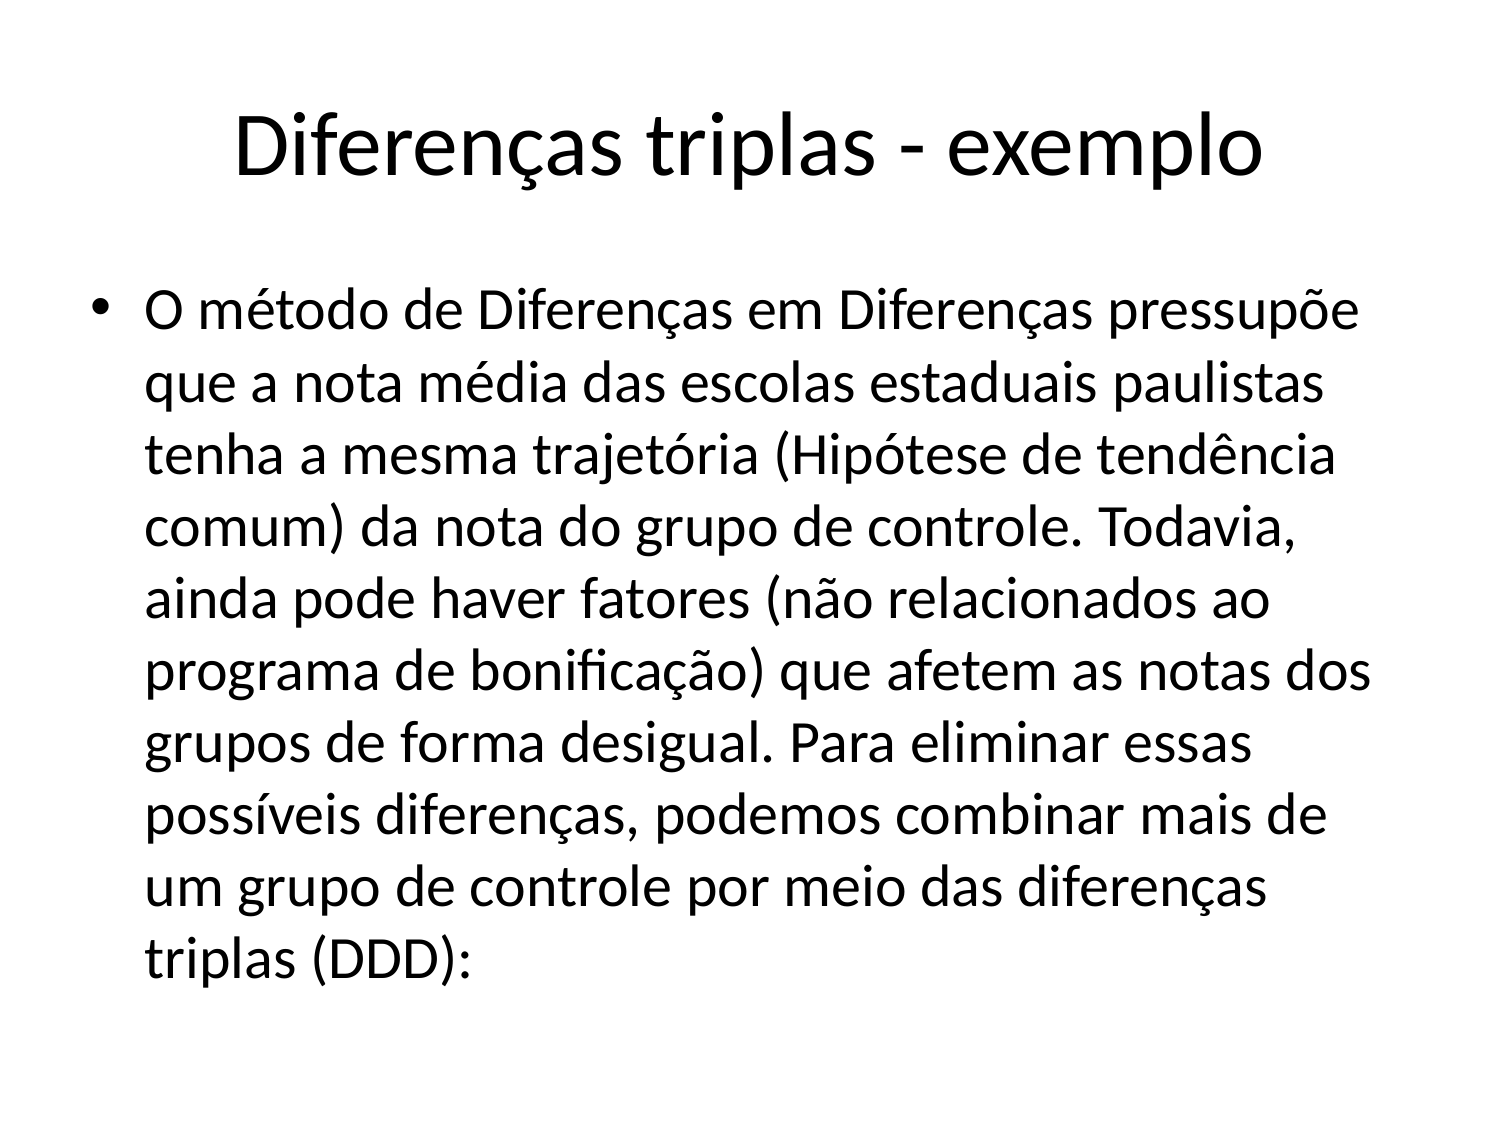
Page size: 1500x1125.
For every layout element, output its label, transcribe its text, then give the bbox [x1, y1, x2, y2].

title Diferenças triplas - exemplo [75, 45, 1425, 233]
list O método de Diferenças em Diferenças pressupõe que a nota média das escolas estaduais paulistas tenha a mesma trajetória (Hipótese de tendência comum) da nota do grupo de controle. Todavia, ainda pode haver fatores (não relacionados ao programa de bonificação) que afetem as notas dos grupos de forma desigual. Para eliminar essas possíveis diferenças, podemos combinar mais de um grupo de controle por meio das diferenças triplas (DDD): [75, 262, 1425, 1005]
